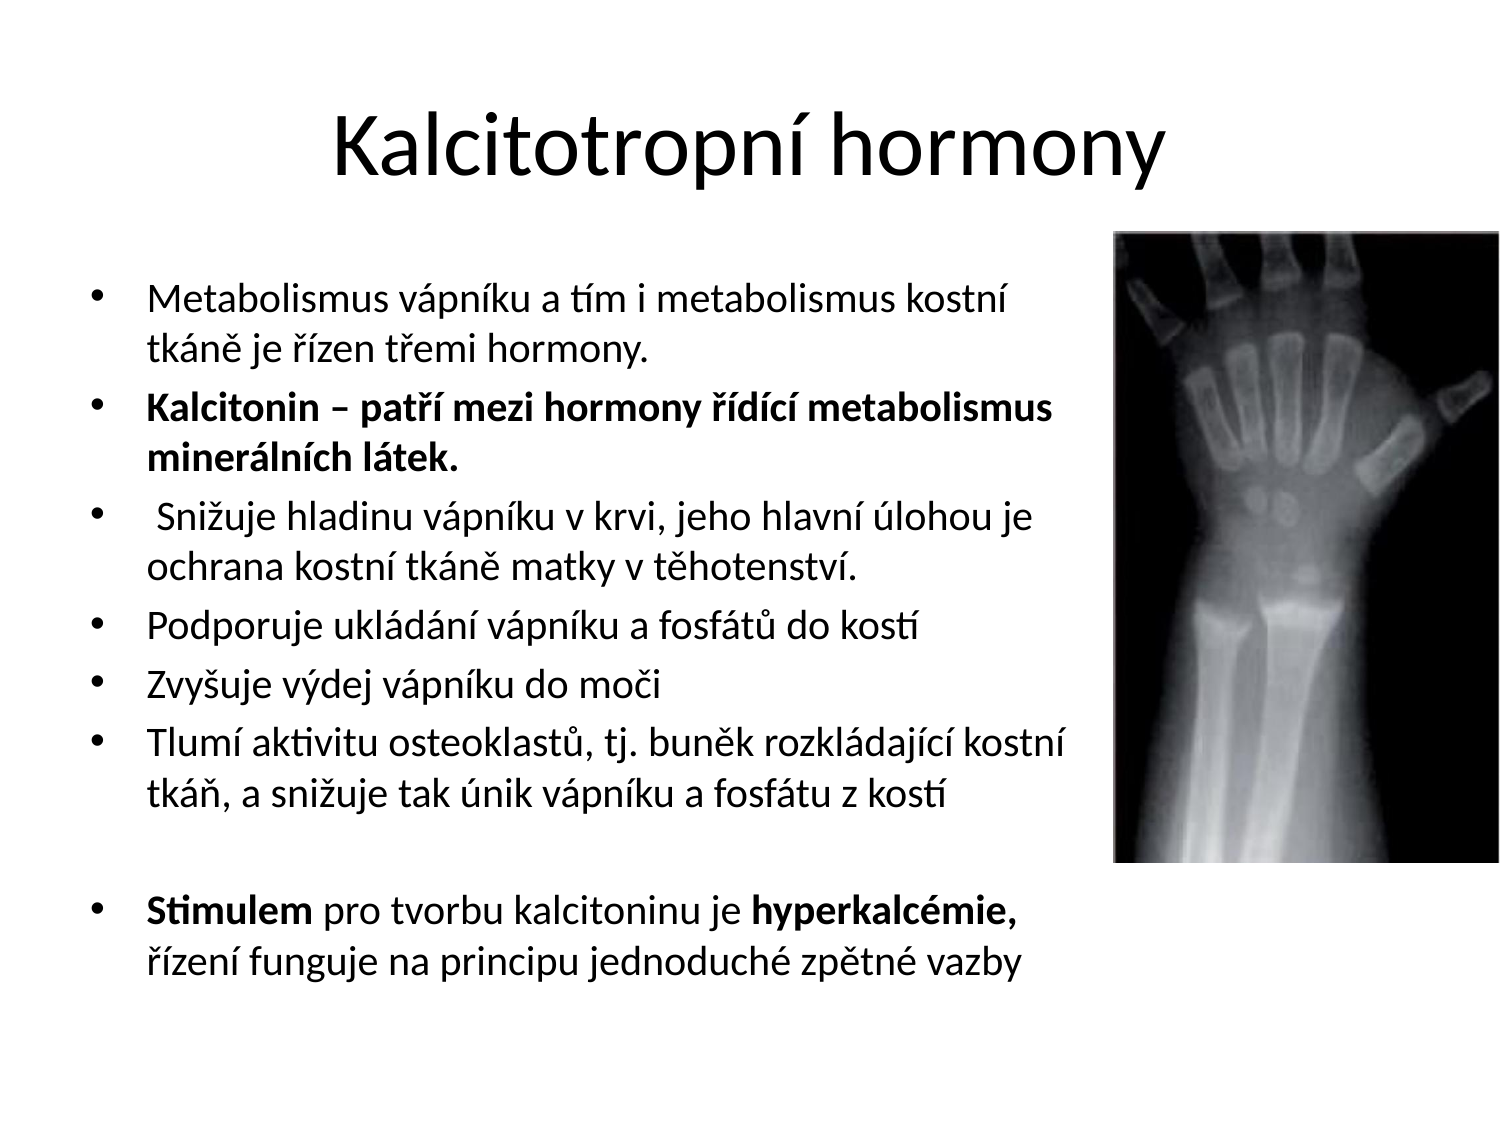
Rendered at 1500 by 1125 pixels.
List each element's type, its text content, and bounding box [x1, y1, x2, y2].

picture [1113, 231, 1500, 864]
title Kalcitotropní hormony [75, 45, 1425, 233]
list Metabolismus vápníku a tím i metabolismus kostní tkáně je řízen třemi hormony. Kalcitonin – patří mezi hormony řídící metabolismus minerálních látek. Snižuje hladinu vápníku v krvi, jeho hlavní úlohou je ochrana kostní tkáně matky v těhotenství. Podporuje ukládání vápníku a fosfátů do kostí Zvyšuje výdej vápníku do moči Tlumí aktivitu osteoklastů, tj. buněk rozkládající kostní tkáň, a snižuje tak únik vápníku a fosfátu z kostí Stimulem pro tvorbu kalcitoninu je hyperkalcémie, řízení funguje na principu jednoduché zpětné vazby [75, 262, 1081, 1005]
